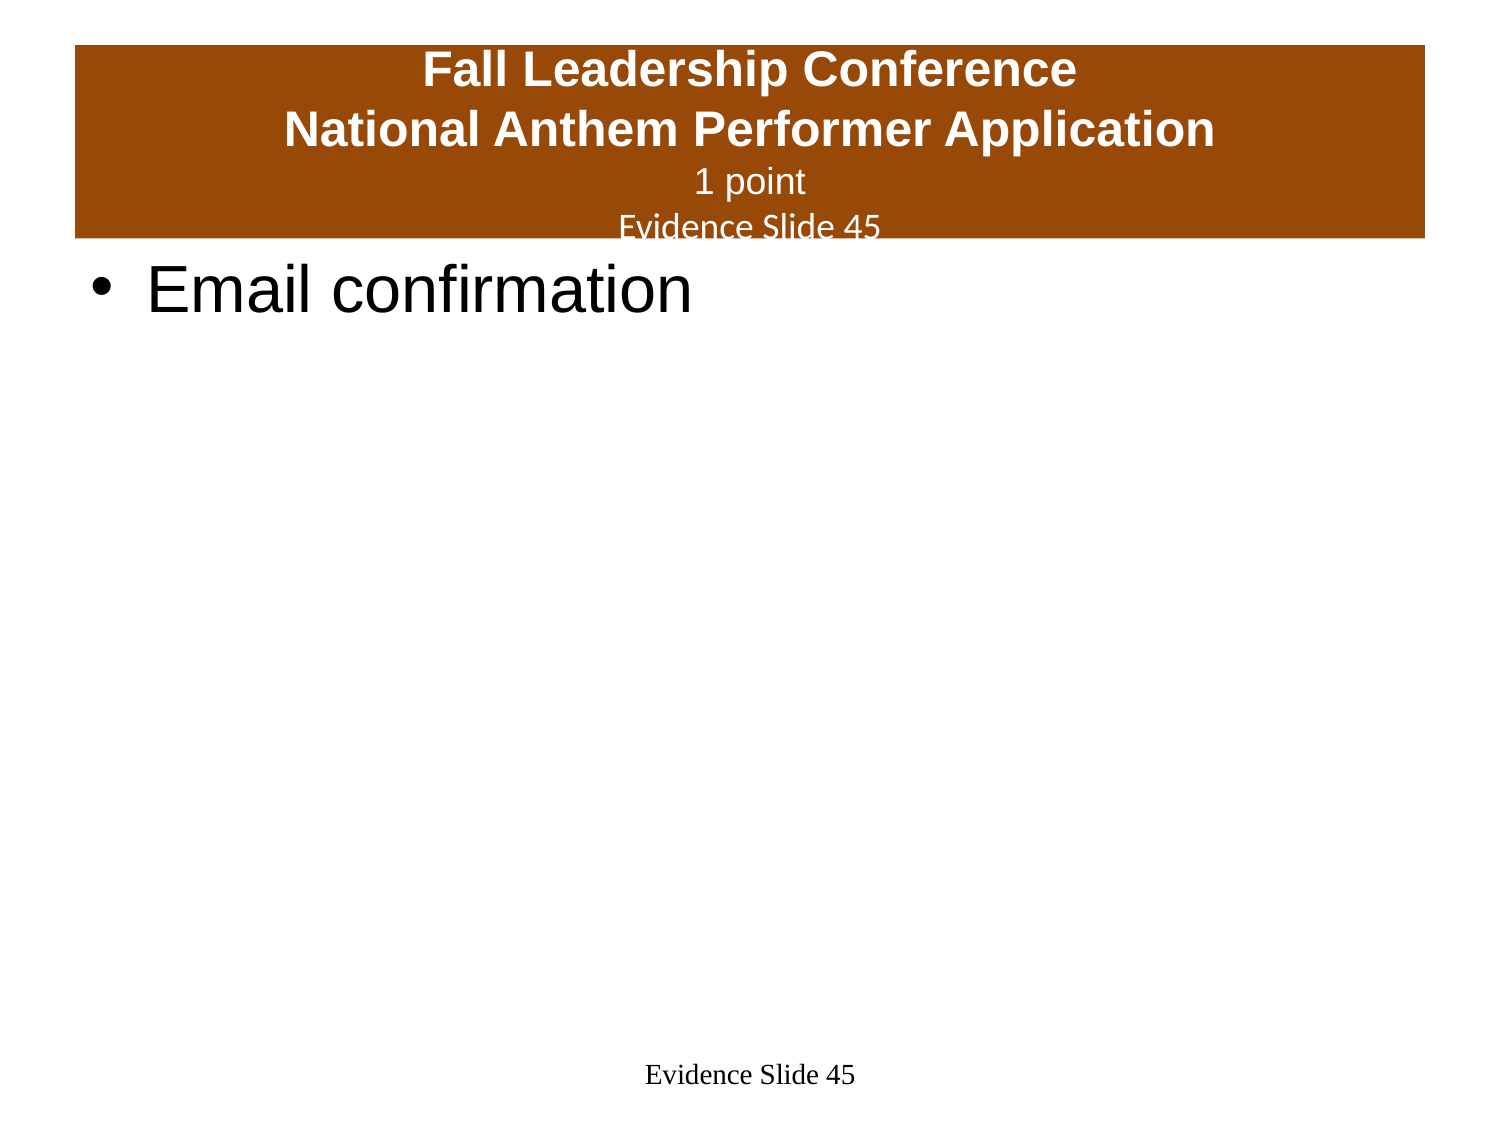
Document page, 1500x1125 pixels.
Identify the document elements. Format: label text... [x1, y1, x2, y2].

list Email confirmation [75, 238, 1425, 1044]
footer Evidence Slide 45 [512, 1042, 988, 1103]
title Fall Leadership Conference National Anthem Performer Application 1 point Evidence Slide 45 [75, 45, 1425, 238]
